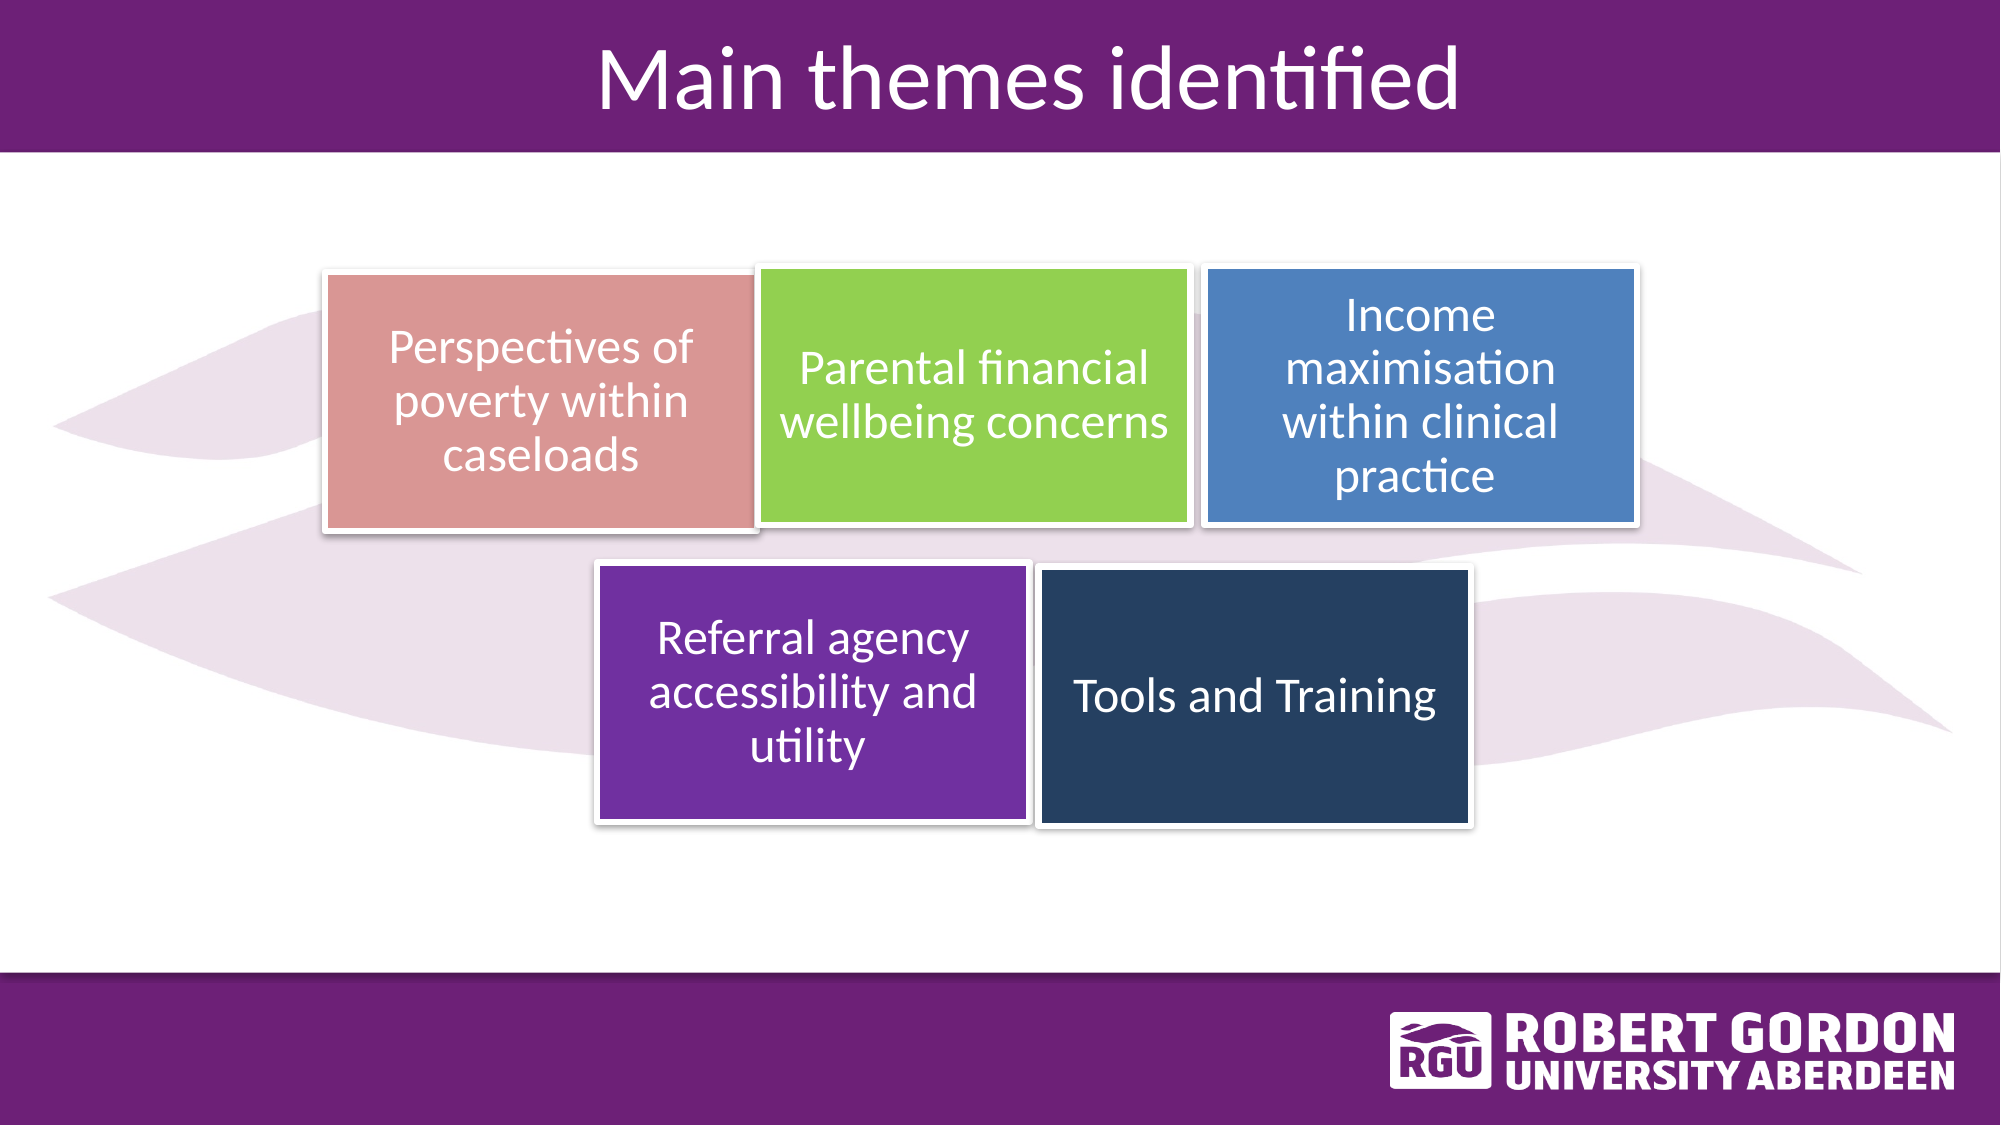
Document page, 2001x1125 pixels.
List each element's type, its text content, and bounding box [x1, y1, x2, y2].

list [324, 172, 1709, 918]
picture [1390, 1012, 1954, 1090]
picture [47, 304, 324, 766]
picture [1709, 304, 1953, 766]
title Main themes identified [291, 0, 1768, 149]
